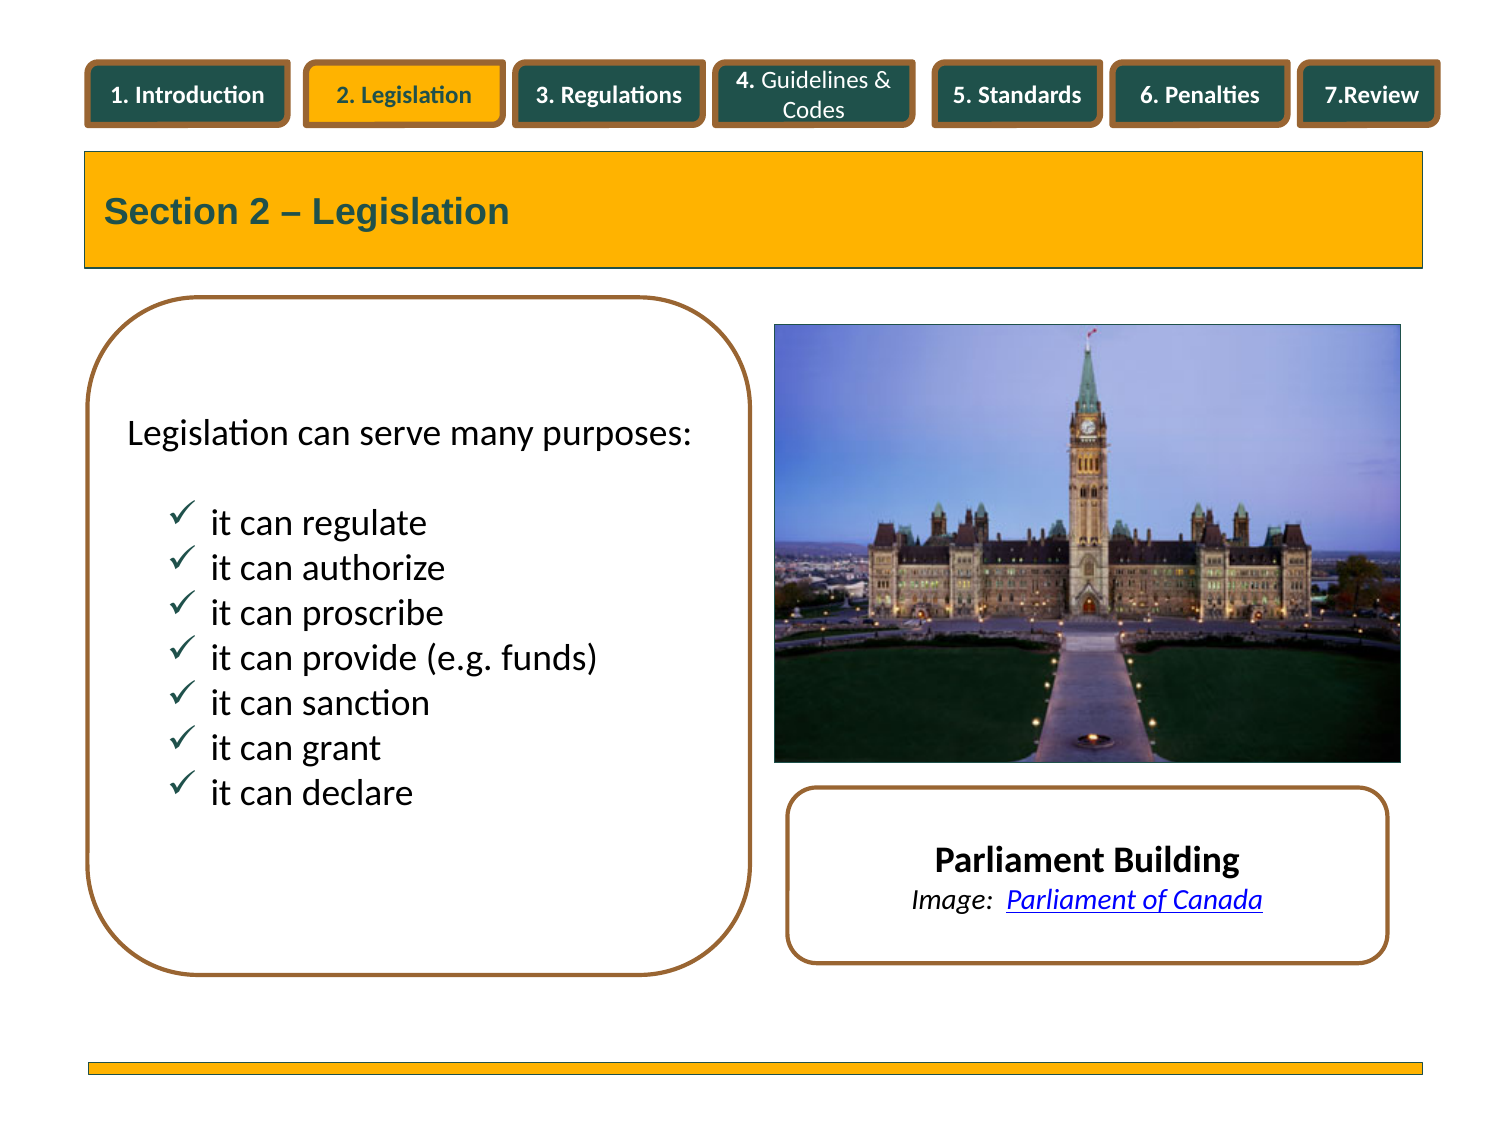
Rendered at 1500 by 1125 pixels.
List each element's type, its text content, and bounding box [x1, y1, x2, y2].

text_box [84, 62, 1438, 269]
text_box [85, 295, 753, 978]
text_box Legislation can serve many purposes: it can regulate it can authorize it can proscribe it can provide (e.g. funds) it can sanction it can grant it can declare [112, 400, 725, 866]
text_box Parliament Building Image: Parliament of Canada [785, 785, 1390, 966]
text_box [87, 1060, 1424, 1077]
picture [774, 324, 1401, 763]
